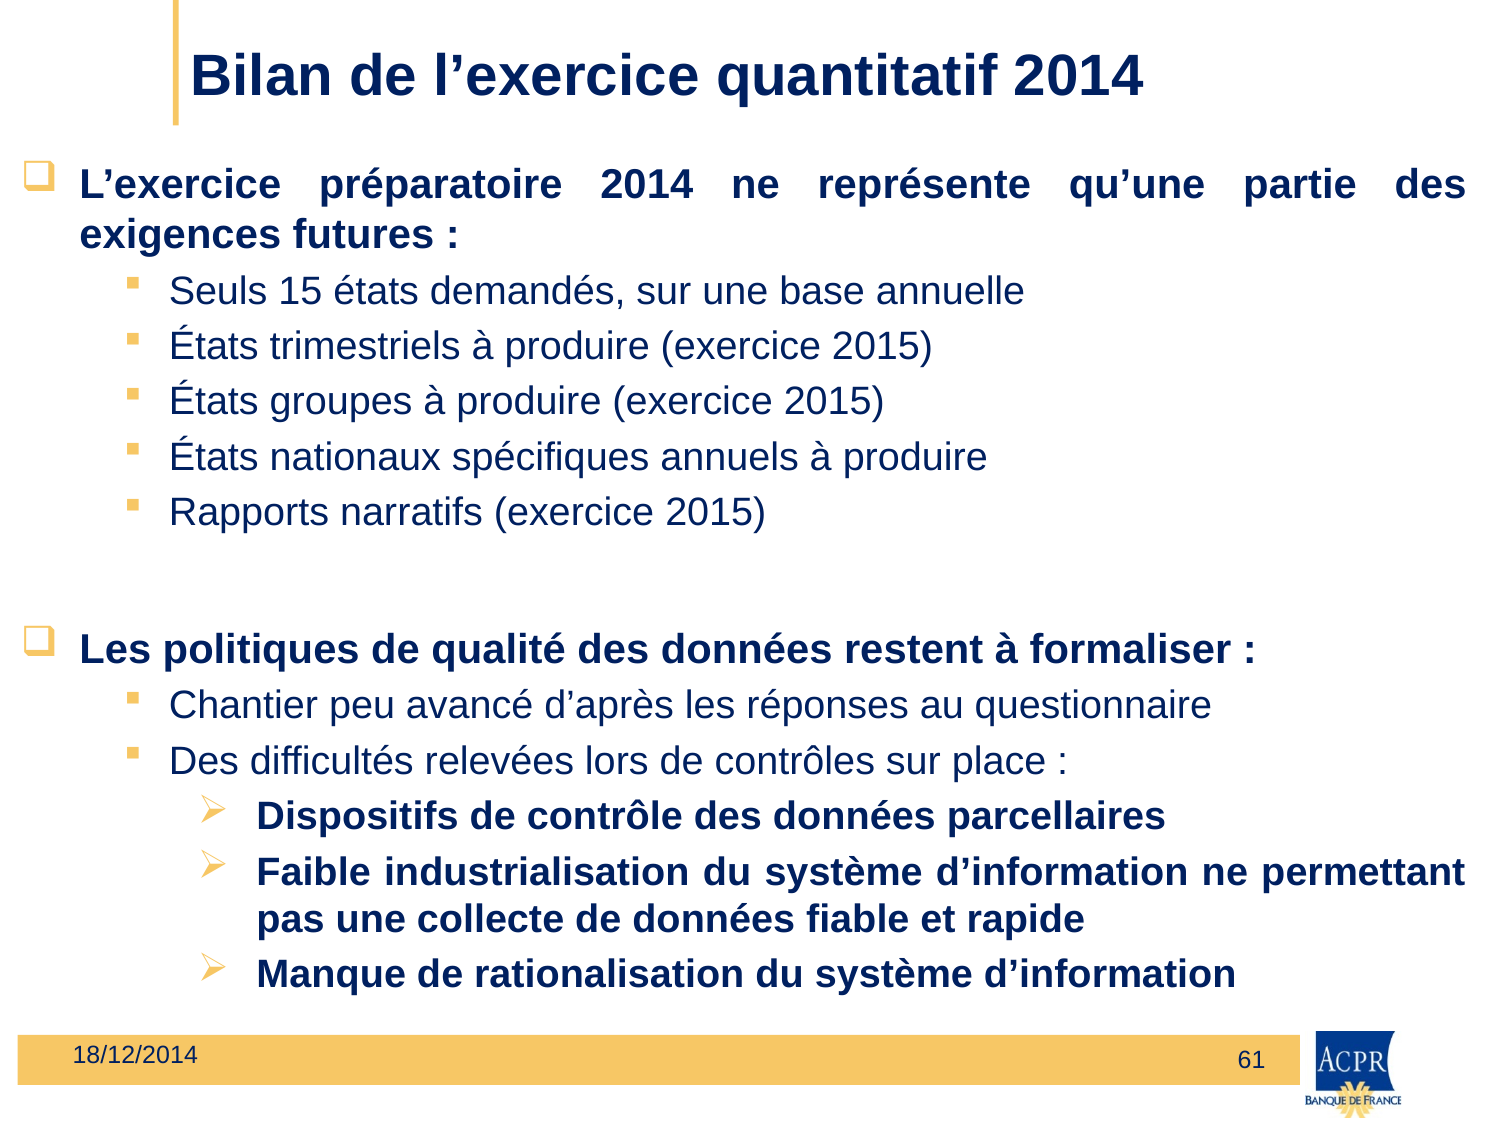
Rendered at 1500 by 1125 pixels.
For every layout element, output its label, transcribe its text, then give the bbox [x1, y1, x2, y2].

list L’exercice préparatoire 2014 ne représente qu’une partie des exigences futures : Seuls 15 états demandés, sur une base annuelle États trimestriels à produire (exercice 2015) États groupes à produire (exercice 2015) États nationaux spécifiques annuels à produire Rapports narratifs (exercice 2015) Les politiques de qualité des données restent à formaliser : Chantier peu avancé d’après les réponses au questionnaire Des difficultés relevées lors de contrôles sur place : Dispositifs de contrôle des données parcellaires Faible industrialisation du système d’information ne permettant pas une collecte de données fiable et rapide Manque de rationalisation du système d’information [5, 149, 1483, 1000]
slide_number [57, 1023, 408, 1084]
picture [1305, 1031, 1402, 1118]
title Bilan de l’exercice quantitatif 2014 [175, 7, 1483, 137]
